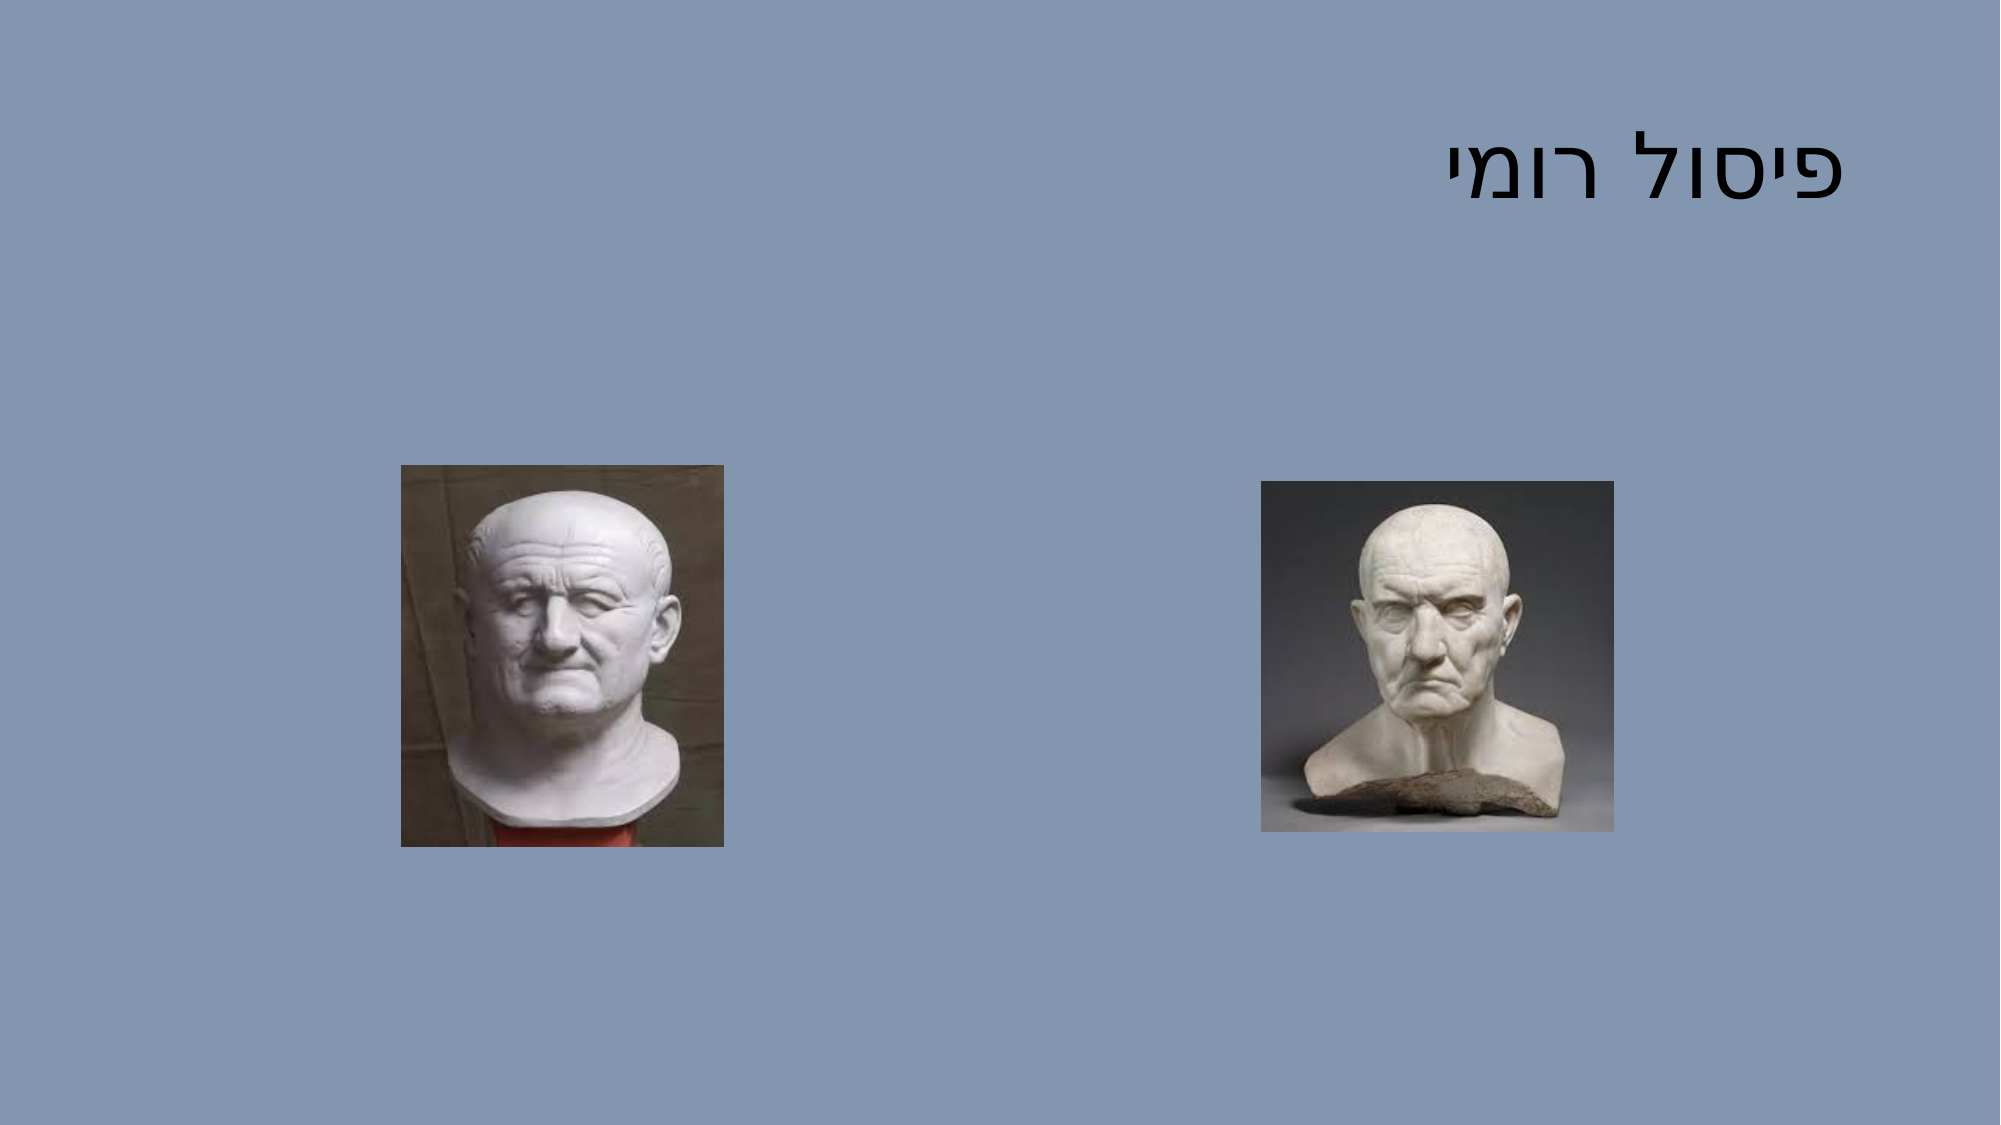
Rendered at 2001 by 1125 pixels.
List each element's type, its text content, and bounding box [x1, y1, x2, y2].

title פיסול רומי [137, 59, 1863, 278]
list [401, 465, 724, 848]
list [1261, 481, 1614, 832]
